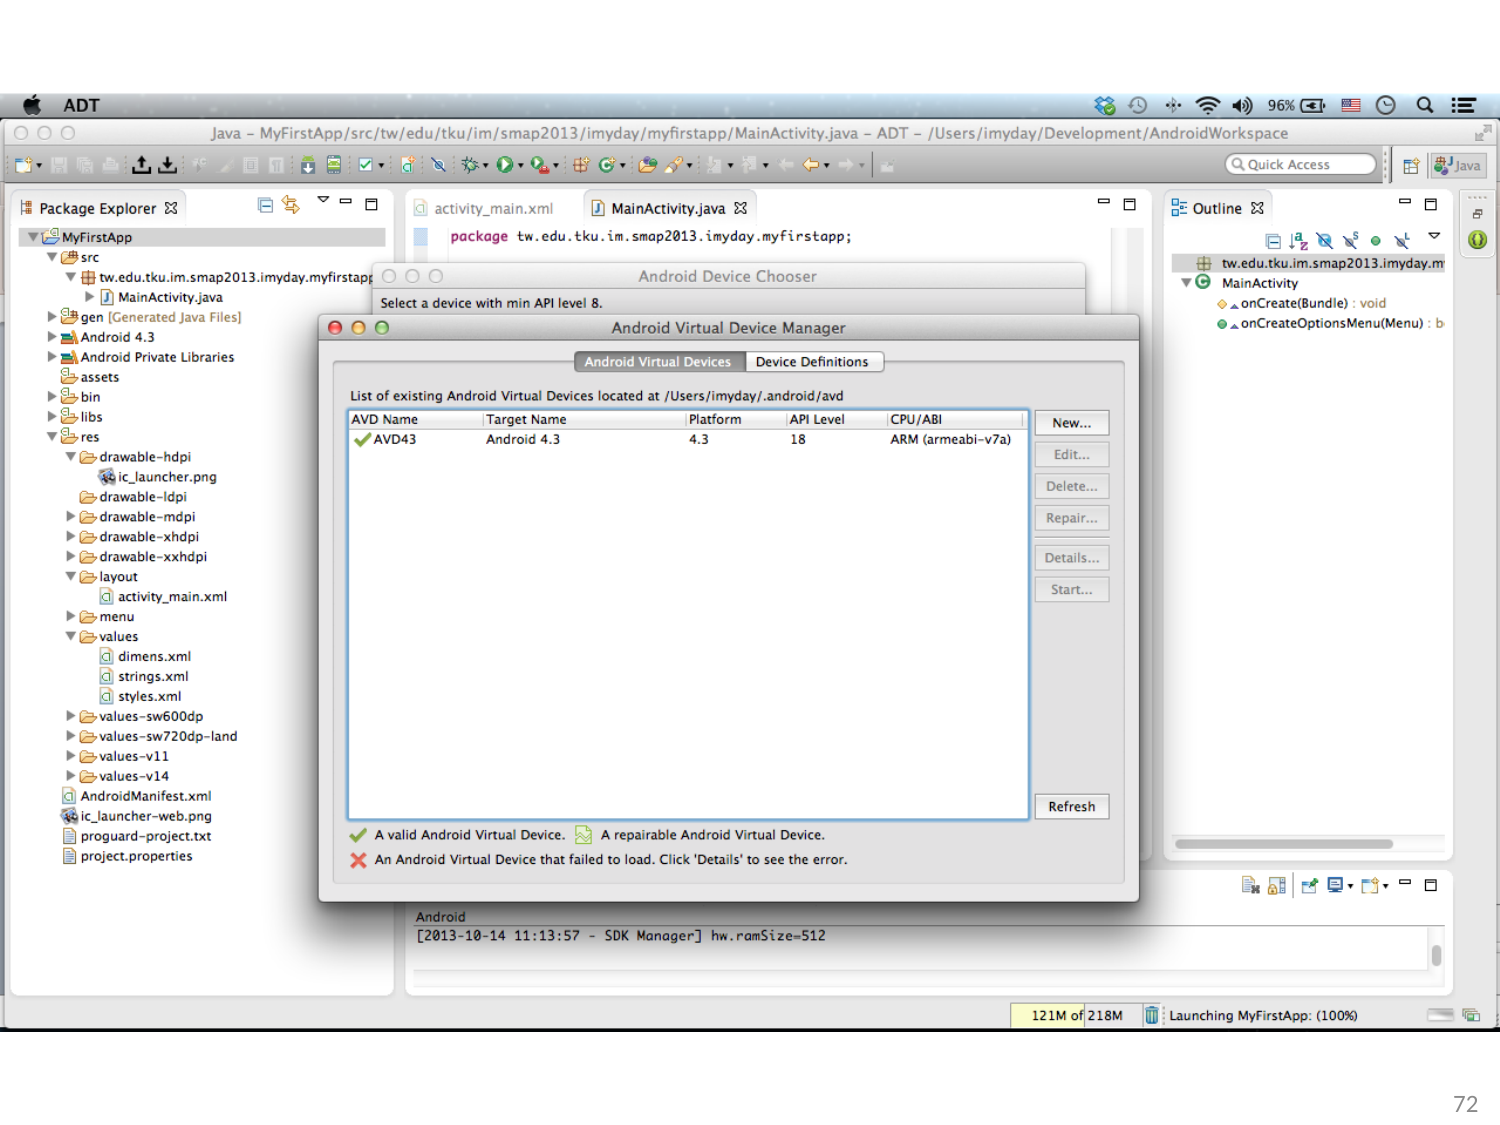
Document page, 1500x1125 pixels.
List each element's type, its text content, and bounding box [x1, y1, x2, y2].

slide_number 72 [1399, 1083, 1494, 1122]
picture [0, 93, 1500, 1032]
